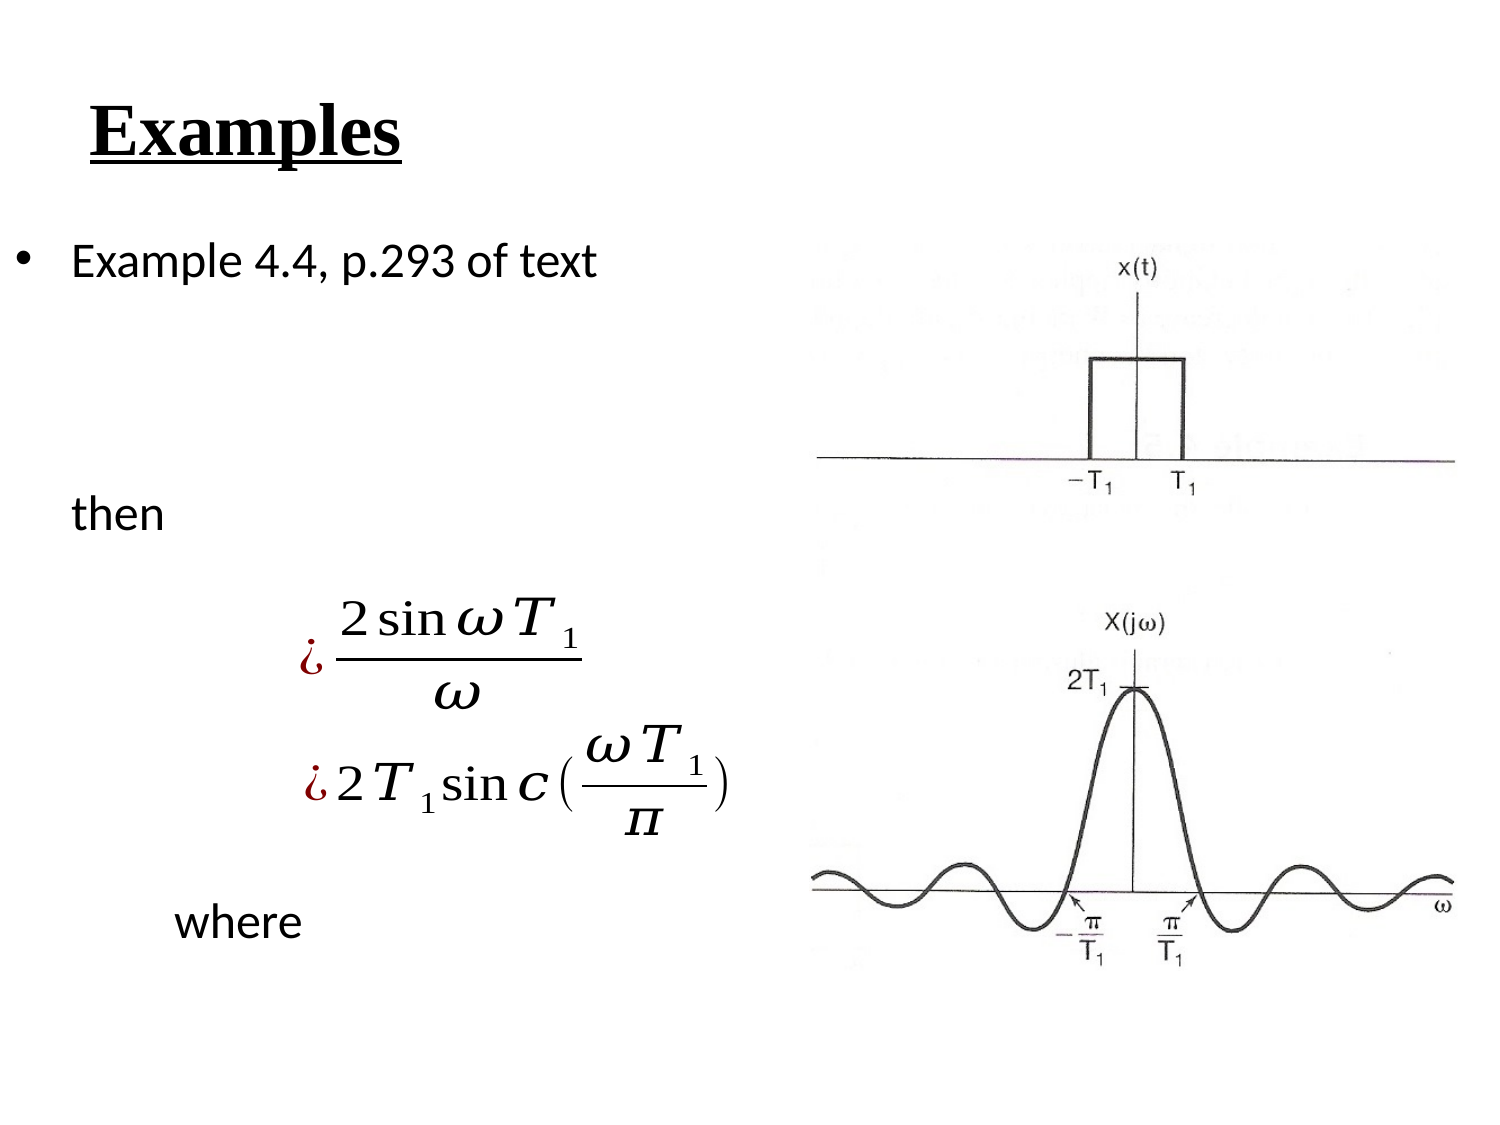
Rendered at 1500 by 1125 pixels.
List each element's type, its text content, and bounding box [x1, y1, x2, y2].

picture [808, 243, 1463, 971]
text_box Examples [0, 0, 1500, 178]
